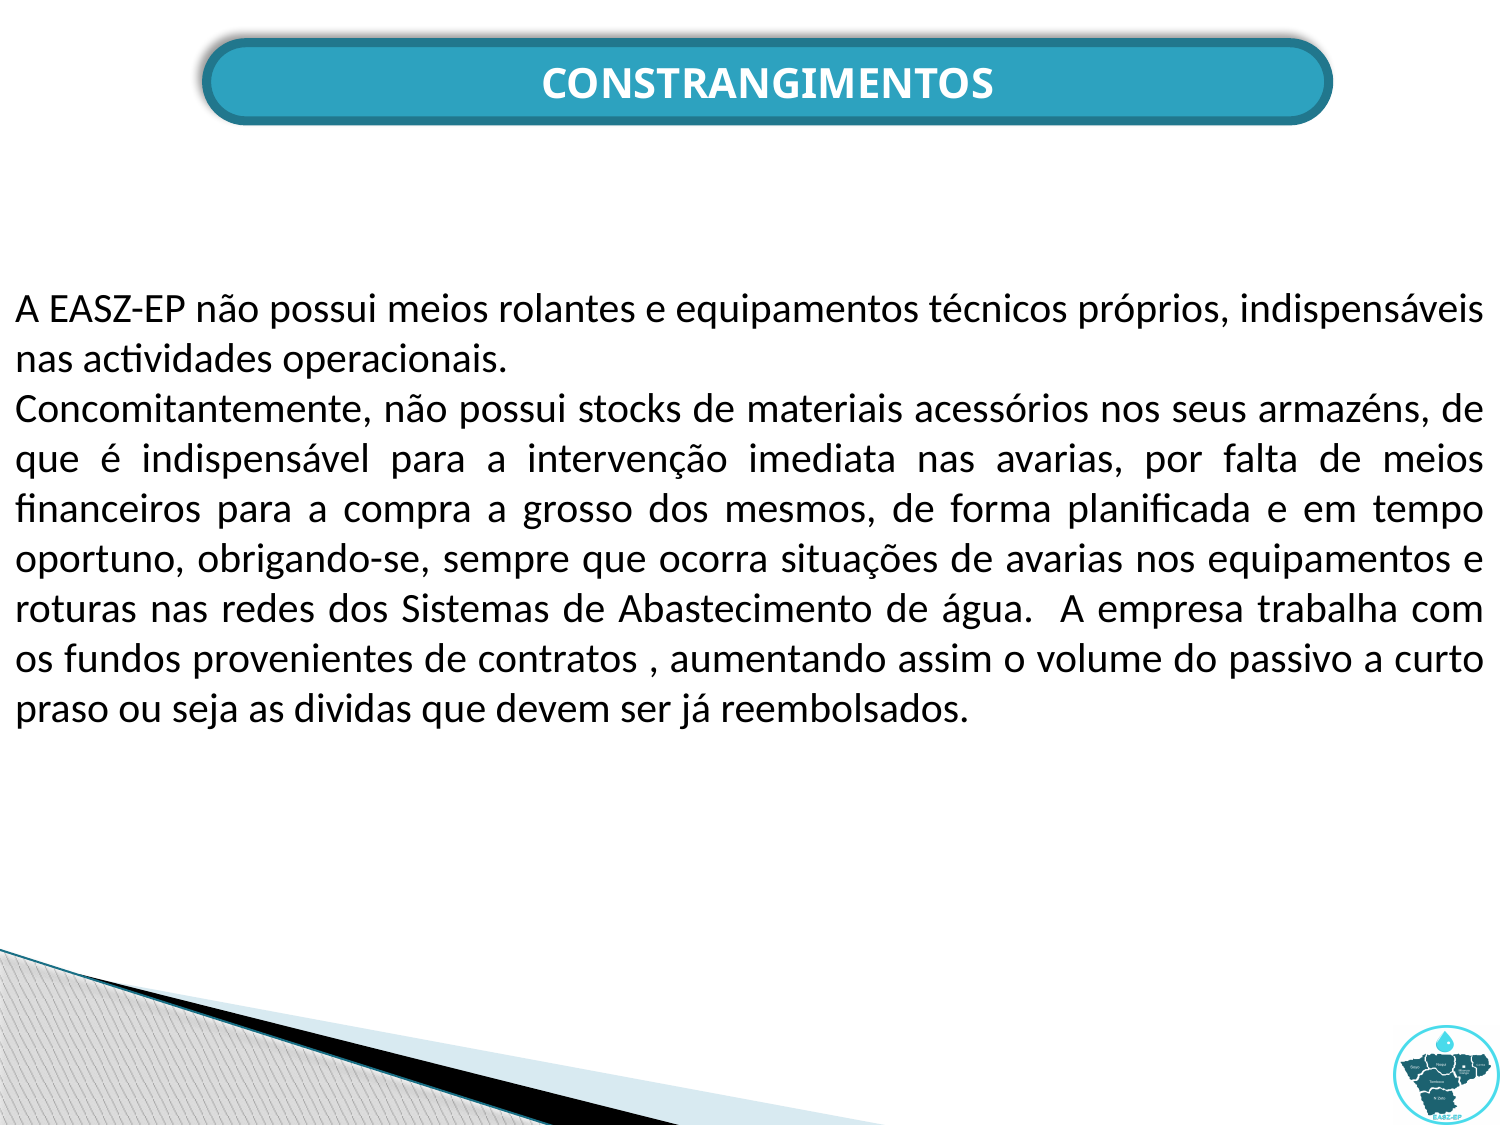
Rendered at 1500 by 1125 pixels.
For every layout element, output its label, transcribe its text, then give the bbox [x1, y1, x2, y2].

picture [1393, 1025, 1500, 1125]
text_box CONSTRANGIMENTOS [202, 38, 1334, 126]
text_box A EASZ-EP não possui meios rolantes e equipamentos técnicos próprios, indispensáveis nas actividades operacionais. Concomitantemente, não possui stocks de materiais acessórios nos seus armazéns, de que é indispensável para a intervenção imediata nas avarias, por falta de meios financeiros para a compra a grosso dos mesmos, de forma planificada e em tempo oportuno, obrigando-se, sempre que ocorra situações de avarias nos equipamentos e roturas nas redes dos Sistemas de Abastecimento de água. A empresa trabalha com os fundos provenientes de contratos , aumentando assim o volume do passivo a curto praso ou seja as dividas que devem ser já reembolsados. [0, 273, 1500, 739]
